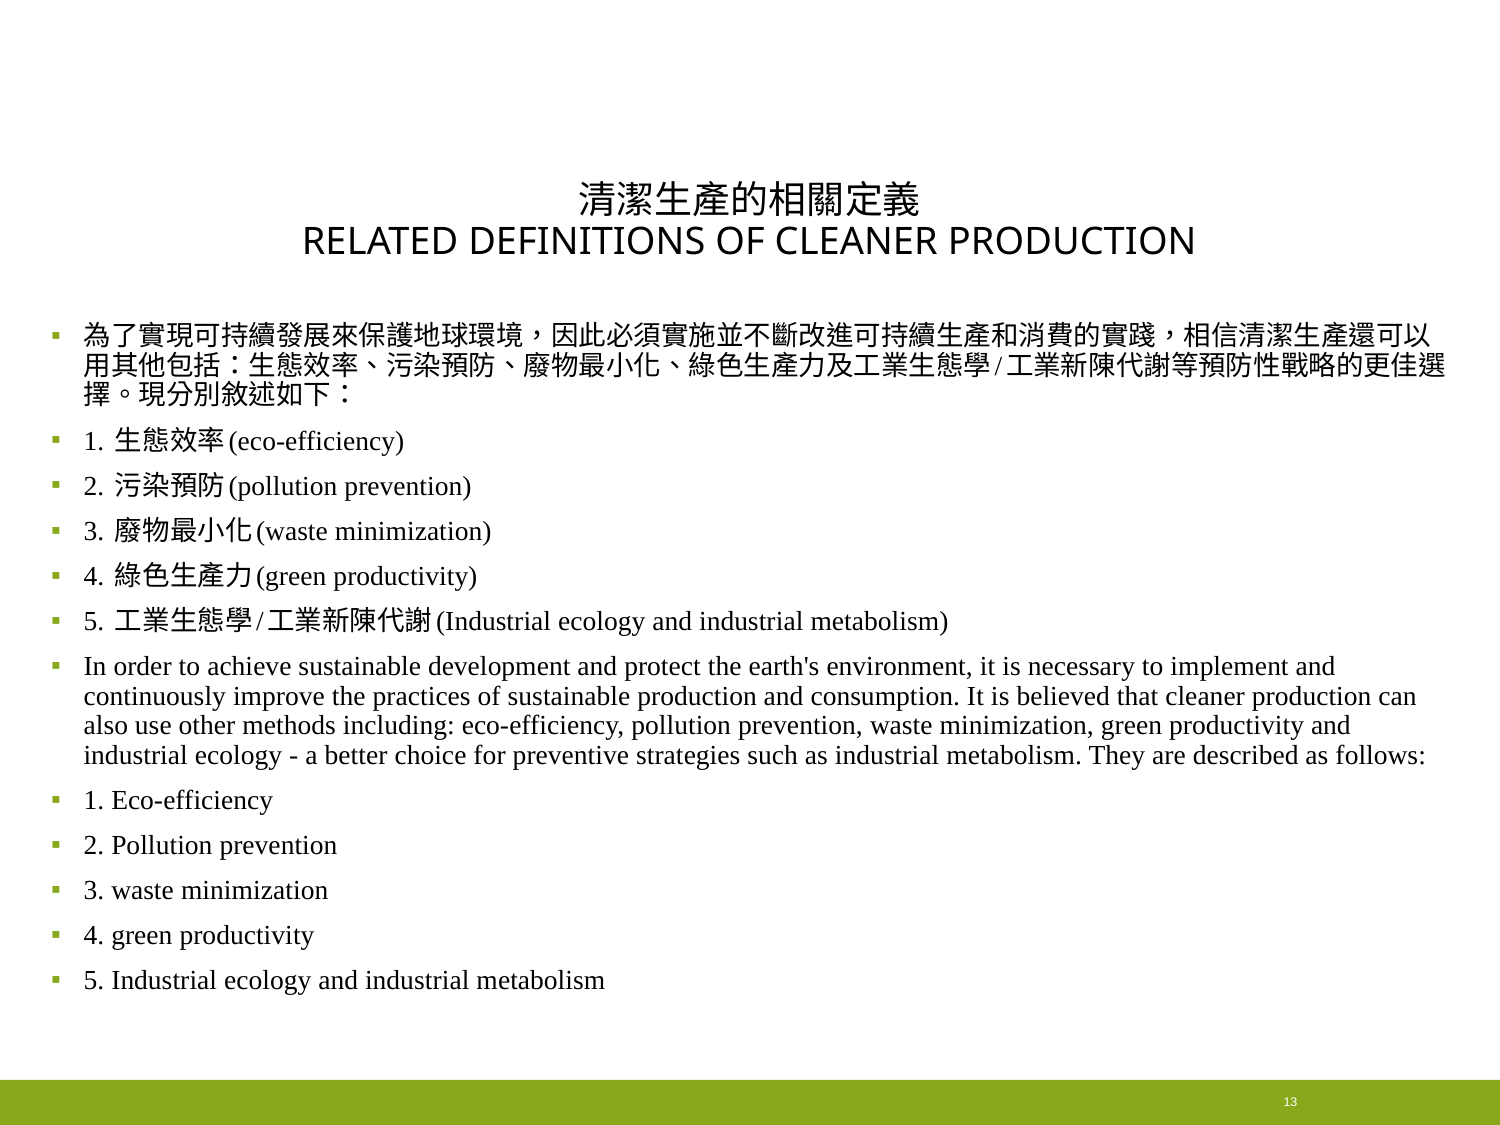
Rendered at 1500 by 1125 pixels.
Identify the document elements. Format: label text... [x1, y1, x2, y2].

title 清潔生產的相關定義 Related definitions of cleaner production [187, 172, 1313, 271]
list 為了實現可持續發展來保護地球環境，因此必須實施並不斷改進可持續生產和消費的實踐，相信清潔生產還可以用其他包括：生態效率、污染預防、廢物最小化、綠色生產力及工業生態學/工業新陳代謝等預防性戰略的更佳選擇。現分別敘述如下： 1. 生態效率(eco-efficiency) 2. 污染預防(pollution prevention) 3. 廢物最小化(waste minimization) 4. 綠色生產力(green productivity) 5. 工業生態學/工業新陳代謝(Industrial ecology and industrial metabolism) In order to achieve sustainable development and protect the earth's environment, it is necessary to implement and continuously improve the practices of sustainable production and consumption. It is believed that cleaner production can also use other methods including: eco-efficiency, pollution prevention, waste minimization, green productivity and industrial ecology - a better choice for preventive strategies such as industrial metabolism. They are described as follows: 1. Eco-efficiency 2. Pollution prevention 3. waste minimization 4. green productivity 5. Industrial ecology and industrial metabolism [29, 314, 1471, 1013]
slide_number 13 [1217, 1082, 1313, 1121]
